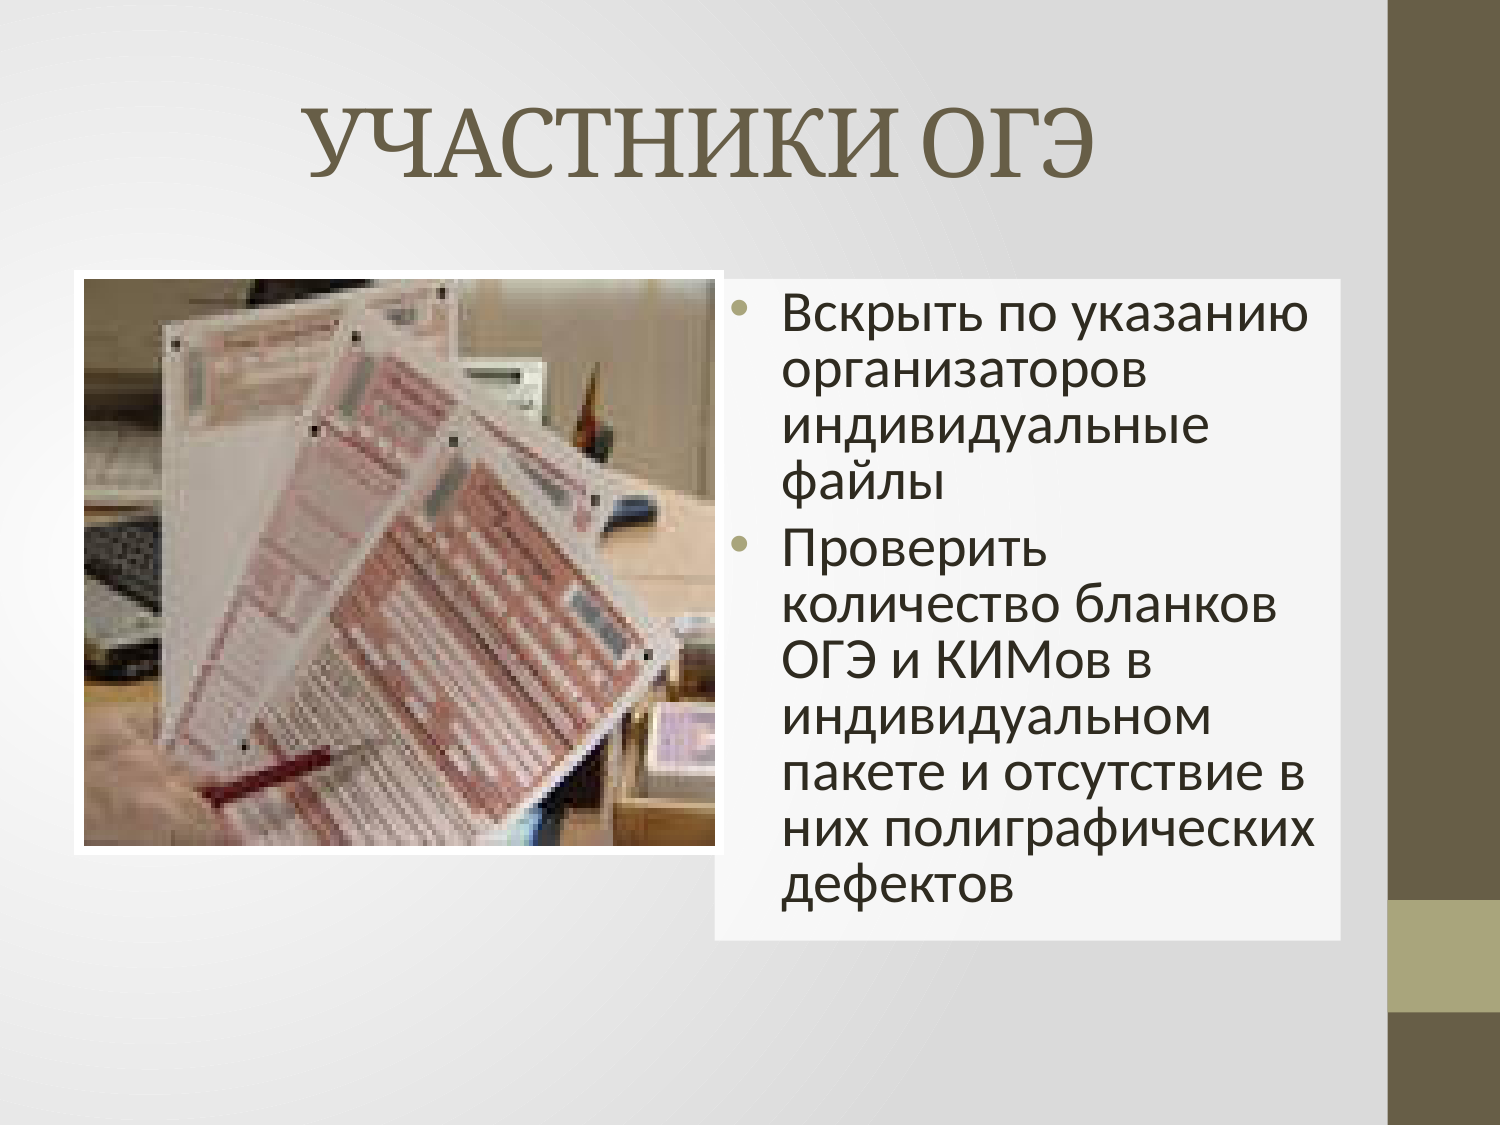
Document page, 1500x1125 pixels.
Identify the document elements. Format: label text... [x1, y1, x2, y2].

title УЧАСТНИКИ ОГЭ [75, 45, 1325, 233]
picture [83, 278, 716, 847]
list Вскрыть по указанию организаторов индивидуальные файлы Проверить количество бланков ОГЭ и КИМов в индивидуальном пакете и отсутствие в них полиграфических дефектов [714, 278, 1341, 941]
